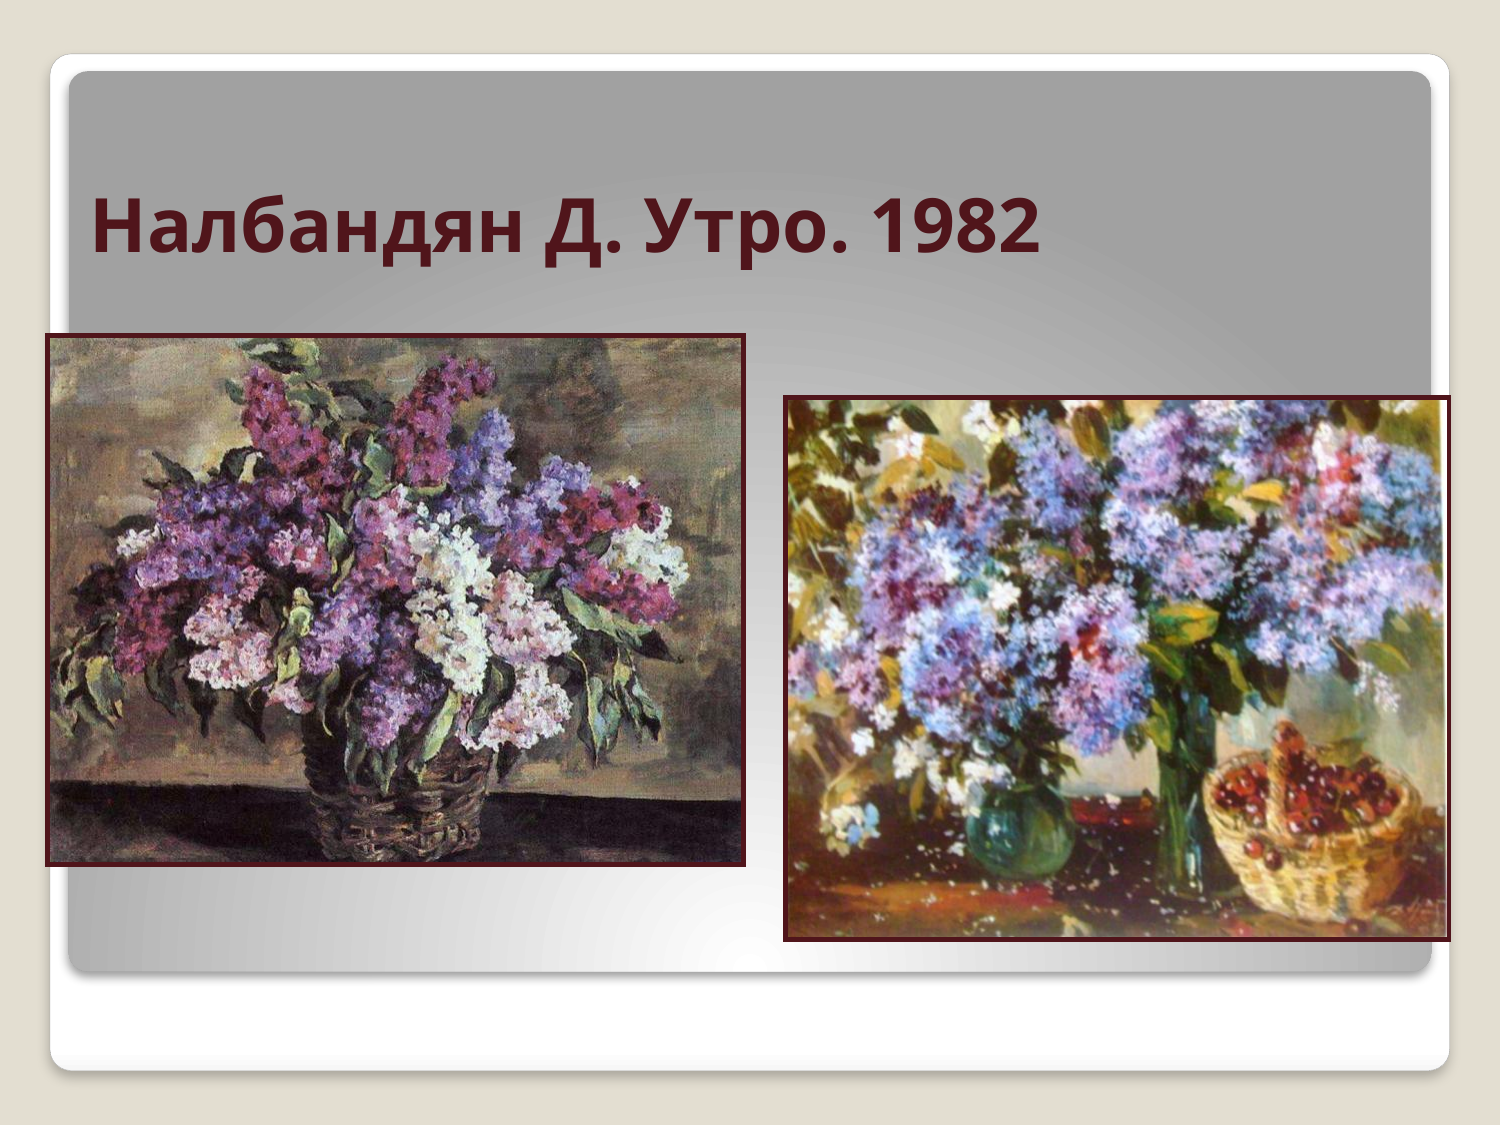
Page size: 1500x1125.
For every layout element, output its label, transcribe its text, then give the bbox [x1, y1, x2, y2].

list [49, 337, 742, 863]
title Налбандян Д. Утро. 1982 [75, 87, 1425, 275]
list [787, 399, 1447, 938]
